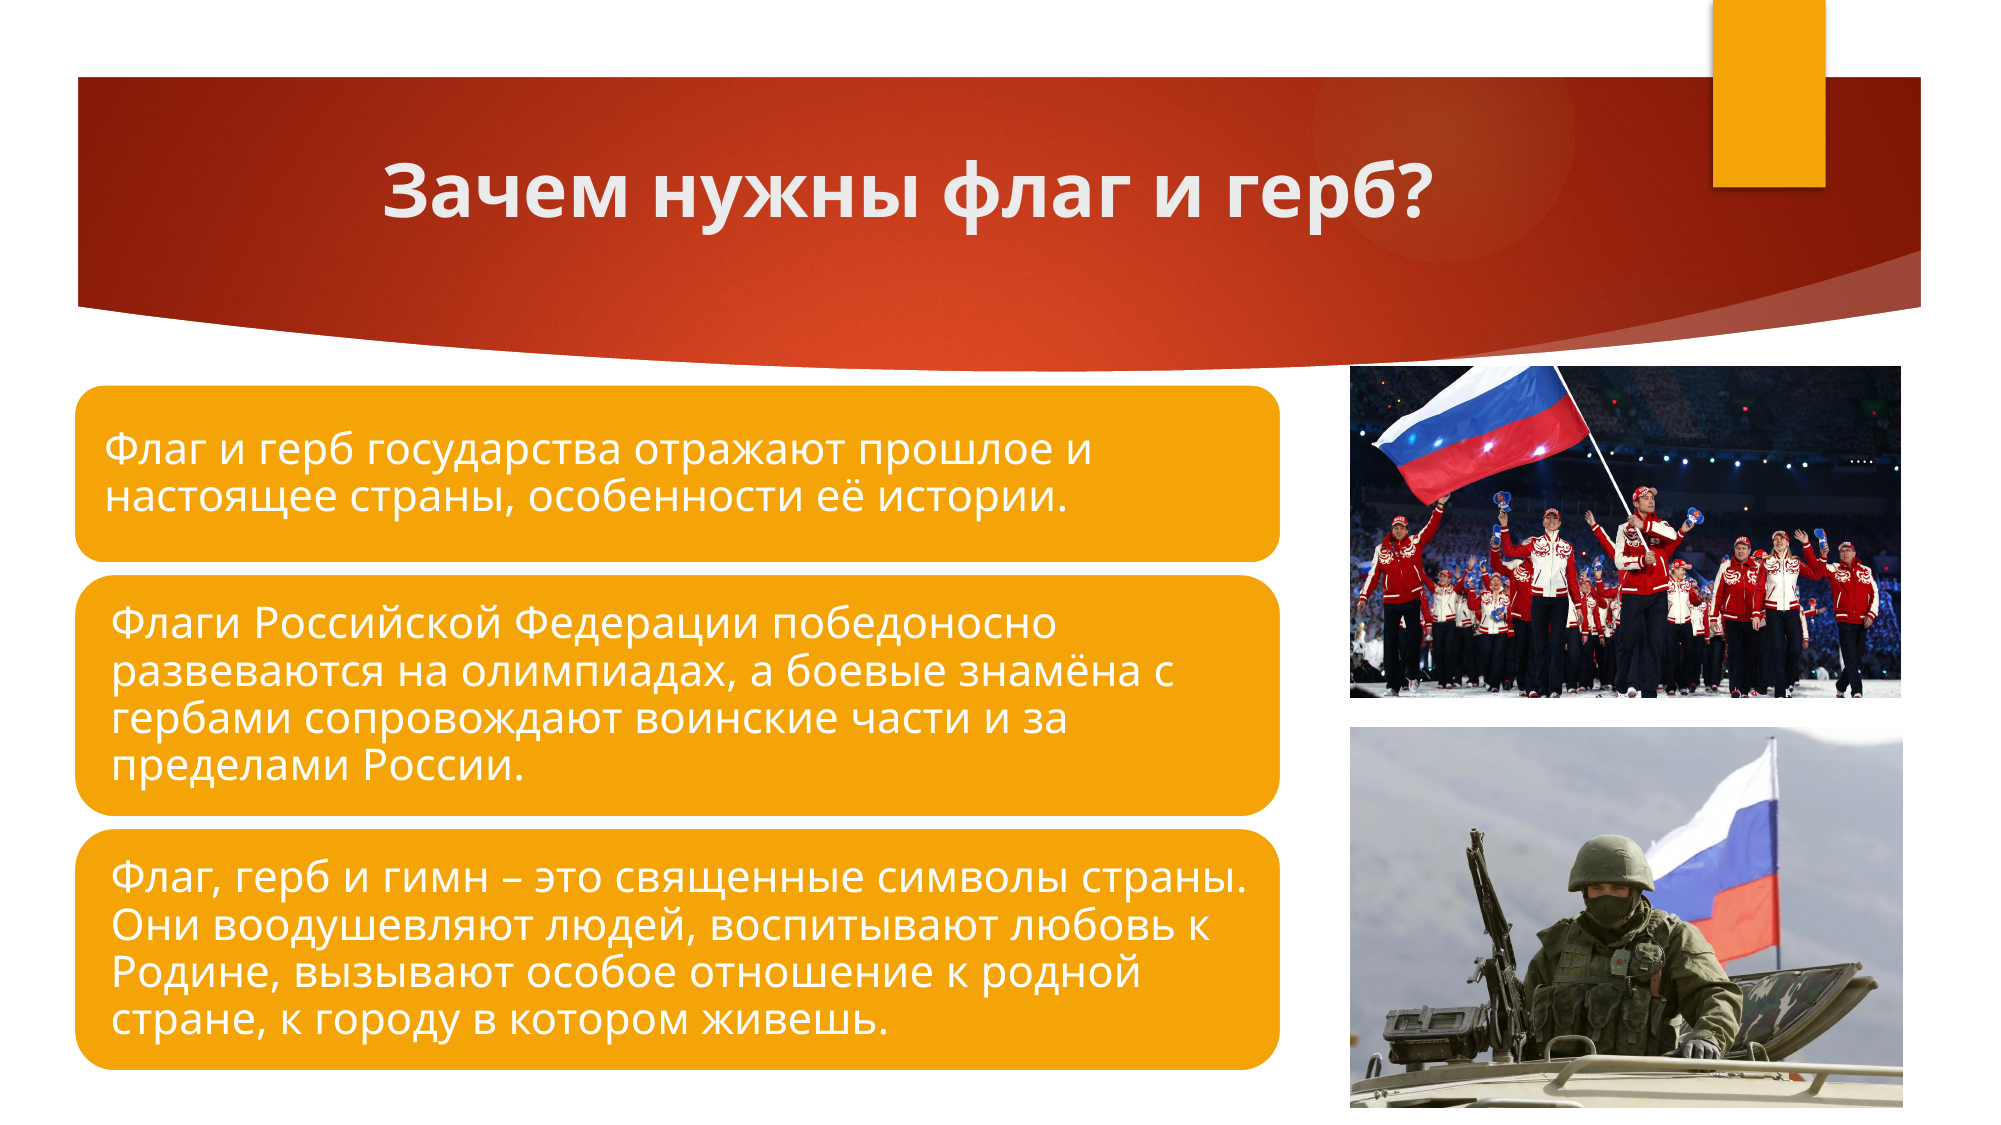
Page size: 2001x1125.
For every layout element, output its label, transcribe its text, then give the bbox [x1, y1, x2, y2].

picture [1350, 727, 1904, 1109]
picture [1350, 366, 1901, 699]
title Зачем нужны флаг и герб? [189, 128, 1627, 247]
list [73, 381, 1282, 1075]
